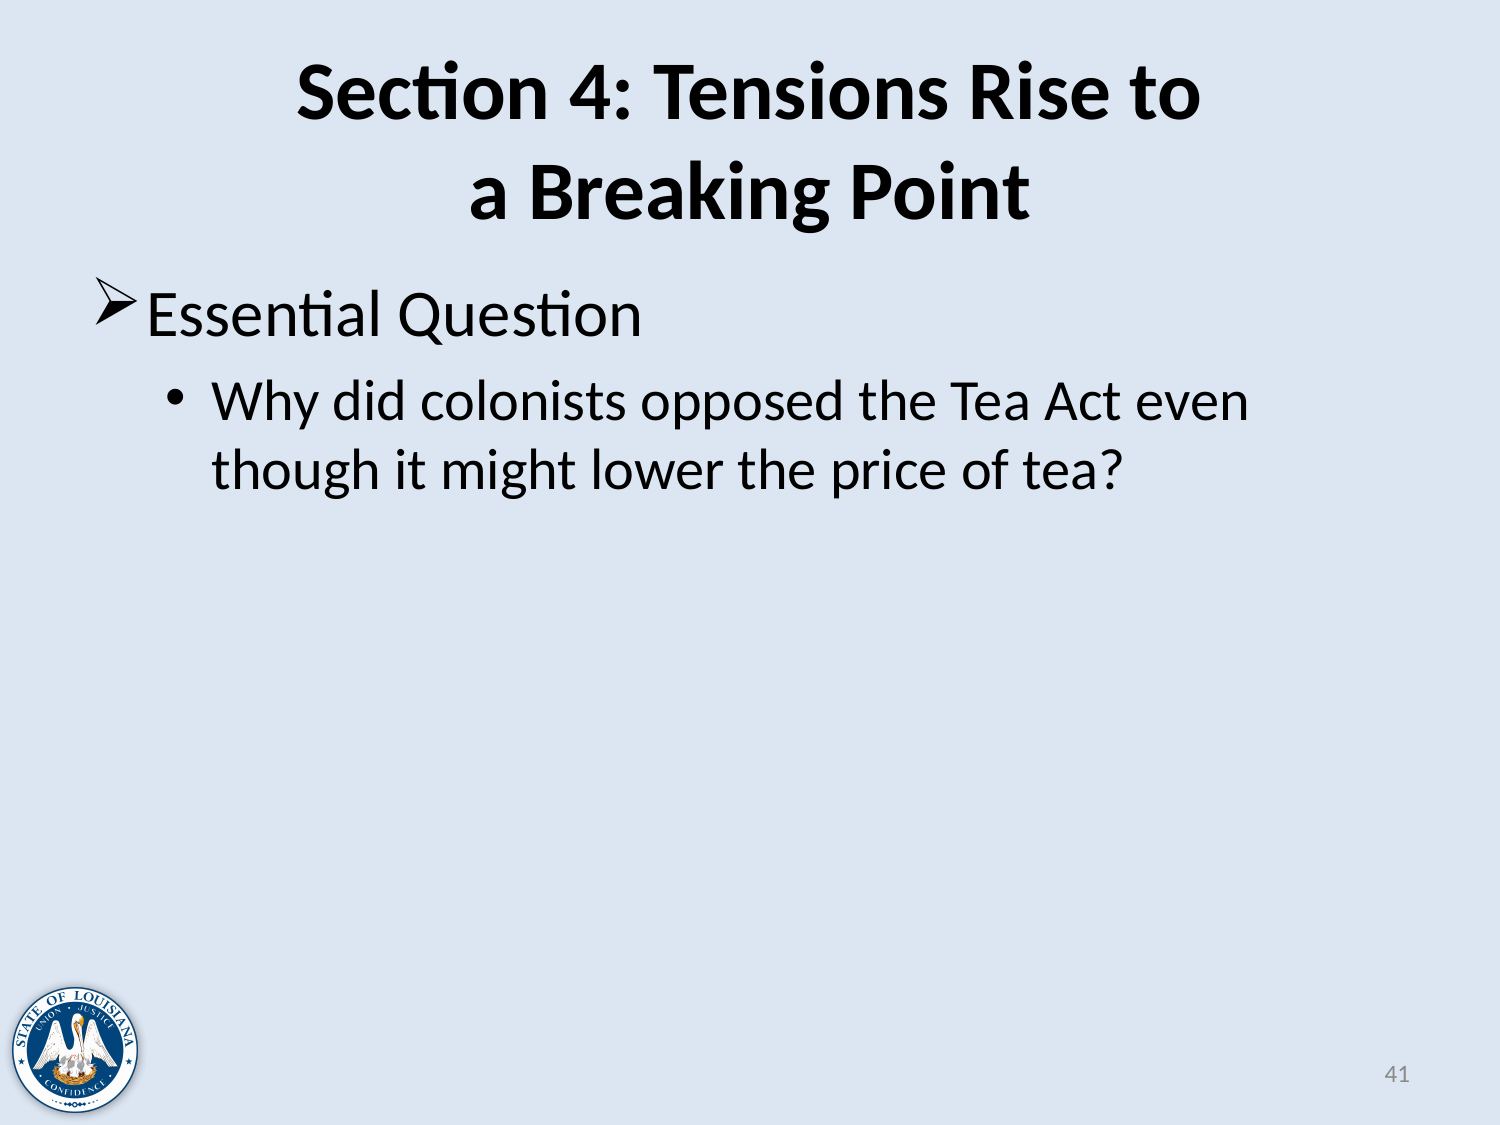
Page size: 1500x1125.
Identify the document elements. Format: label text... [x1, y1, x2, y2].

slide_number 41 [1074, 1042, 1425, 1103]
title Section 4: Tensions Rise to a Breaking Point [75, 22, 1425, 250]
list Essential Question Why did colonists opposed the Tea Act even though it might lower the price of tea? [75, 262, 1425, 1005]
picture [12, 987, 138, 1113]
